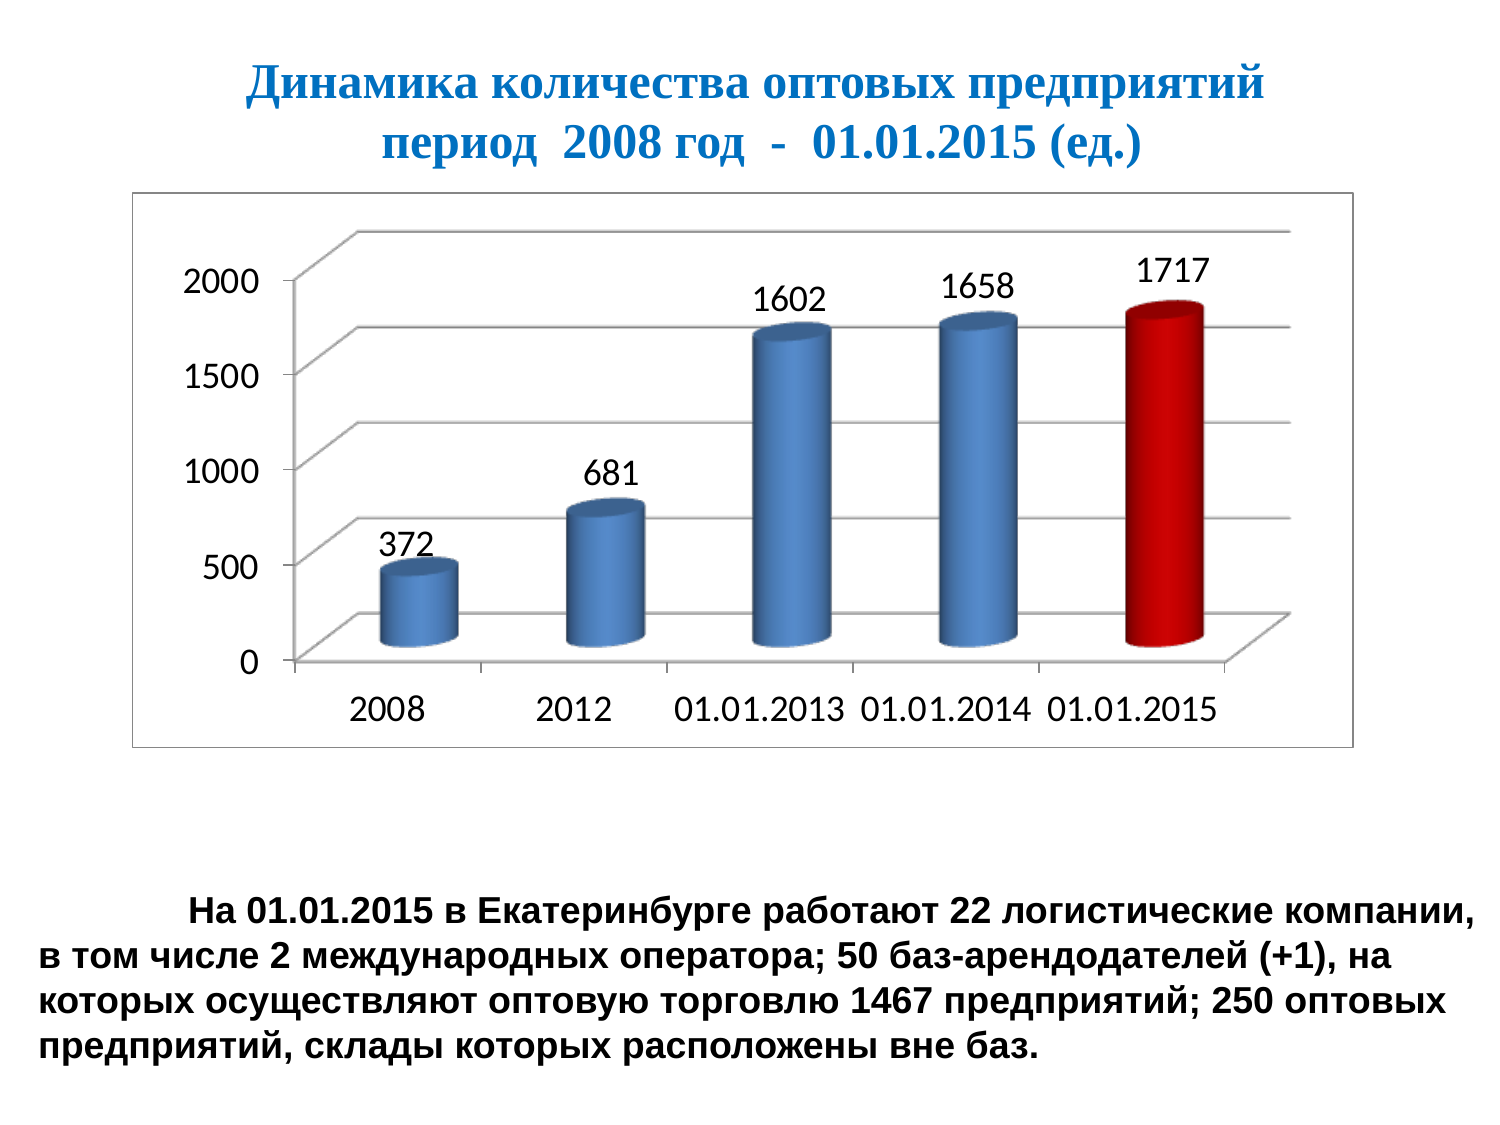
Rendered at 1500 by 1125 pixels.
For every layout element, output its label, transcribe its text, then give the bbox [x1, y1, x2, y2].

title Динамика количества оптовых предприятий период 2008 год - 01.01.2015 (ед.) [86, 42, 1437, 174]
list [123, 184, 1359, 754]
text_box На 01.01.2015 в Екатеринбурге работают 22 логистические компании, в том числе 2 международных оператора; 50 баз-арендодателей (+1), на которых осуществляют оптовую торговлю 1467 предприятий; 250 оптовых предприятий, склады которых расположены вне баз. [23, 879, 1500, 1119]
